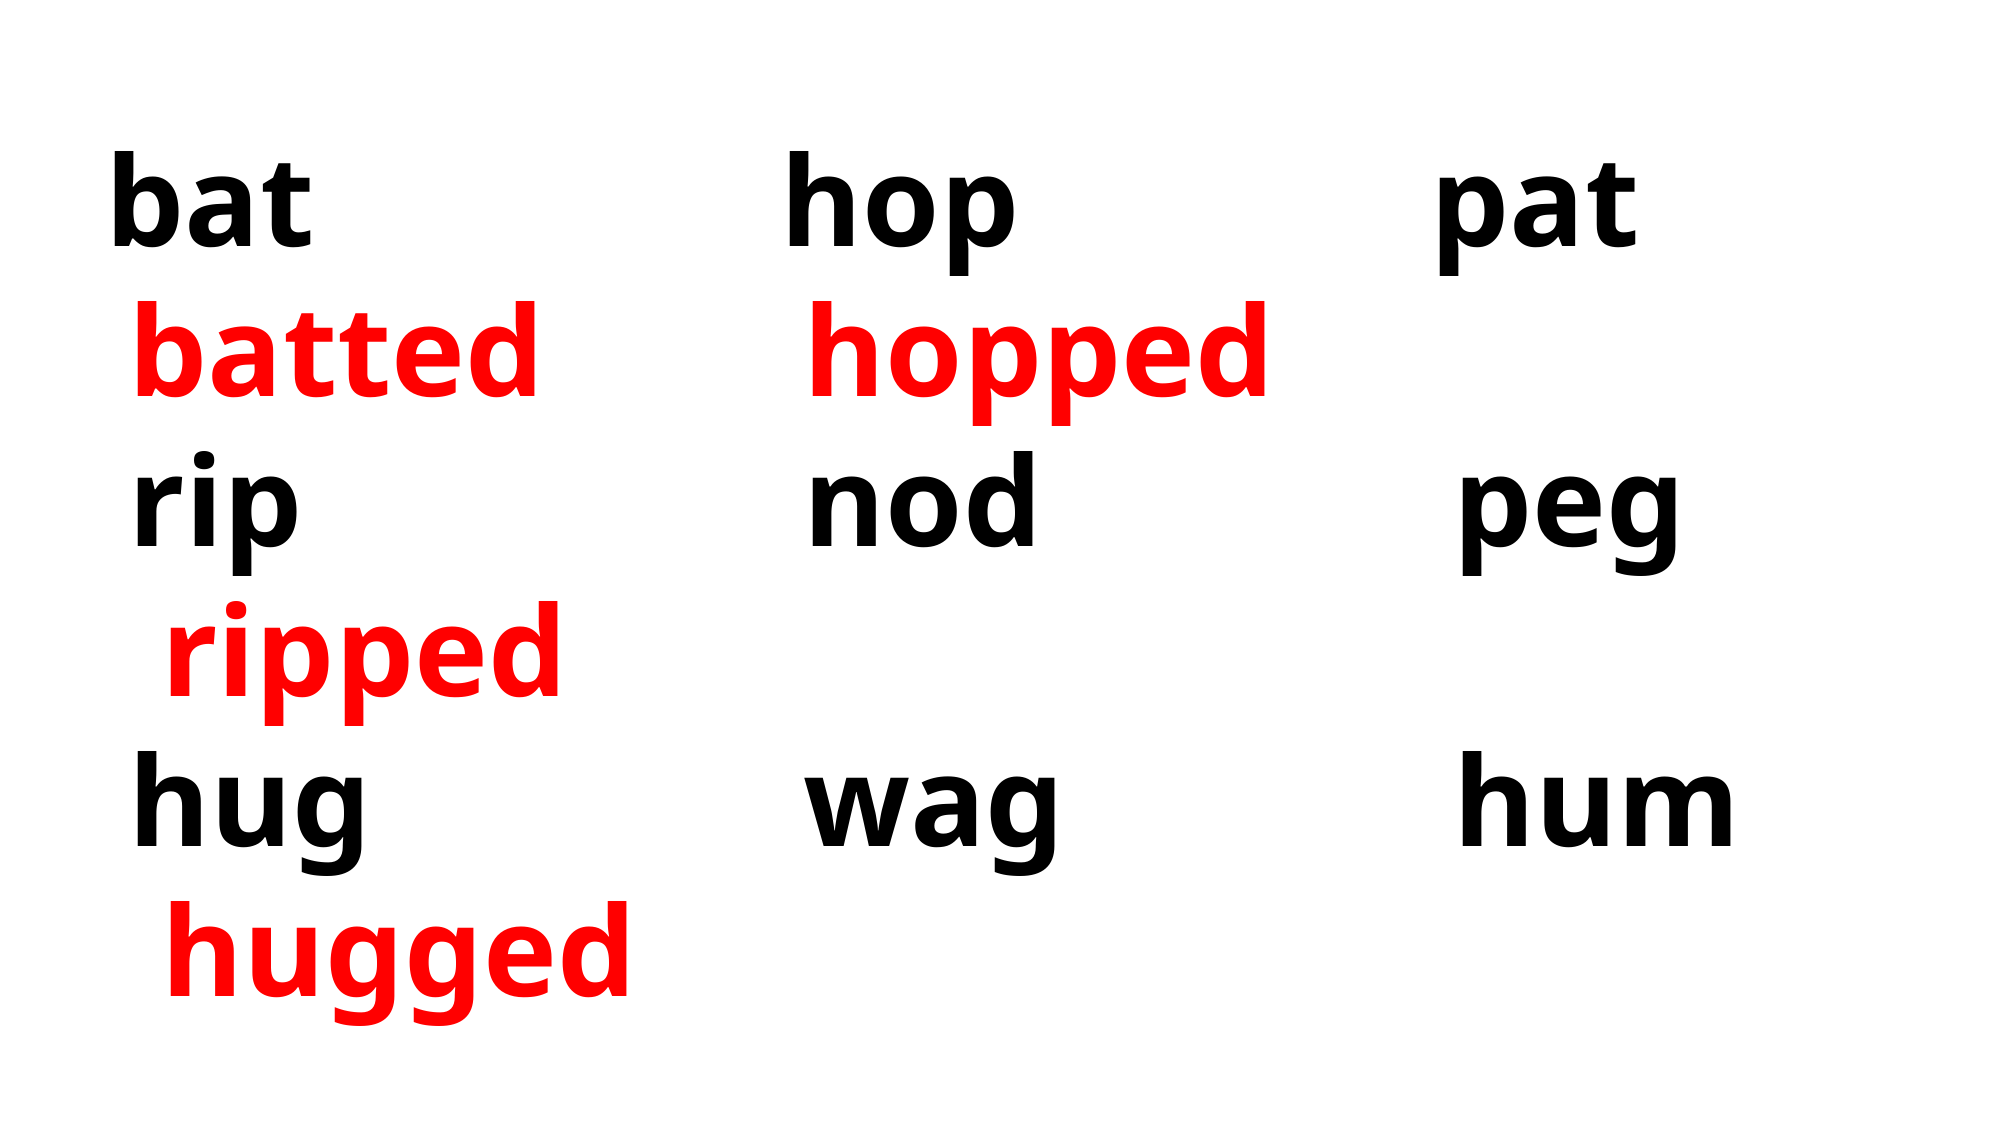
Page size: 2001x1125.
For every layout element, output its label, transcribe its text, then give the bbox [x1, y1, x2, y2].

text_box hop hopped nod wag [756, 113, 1341, 924]
text_box bat batted rip ripped hug hugged [81, 113, 686, 1074]
text_box pat peg hum [1406, 113, 1894, 924]
